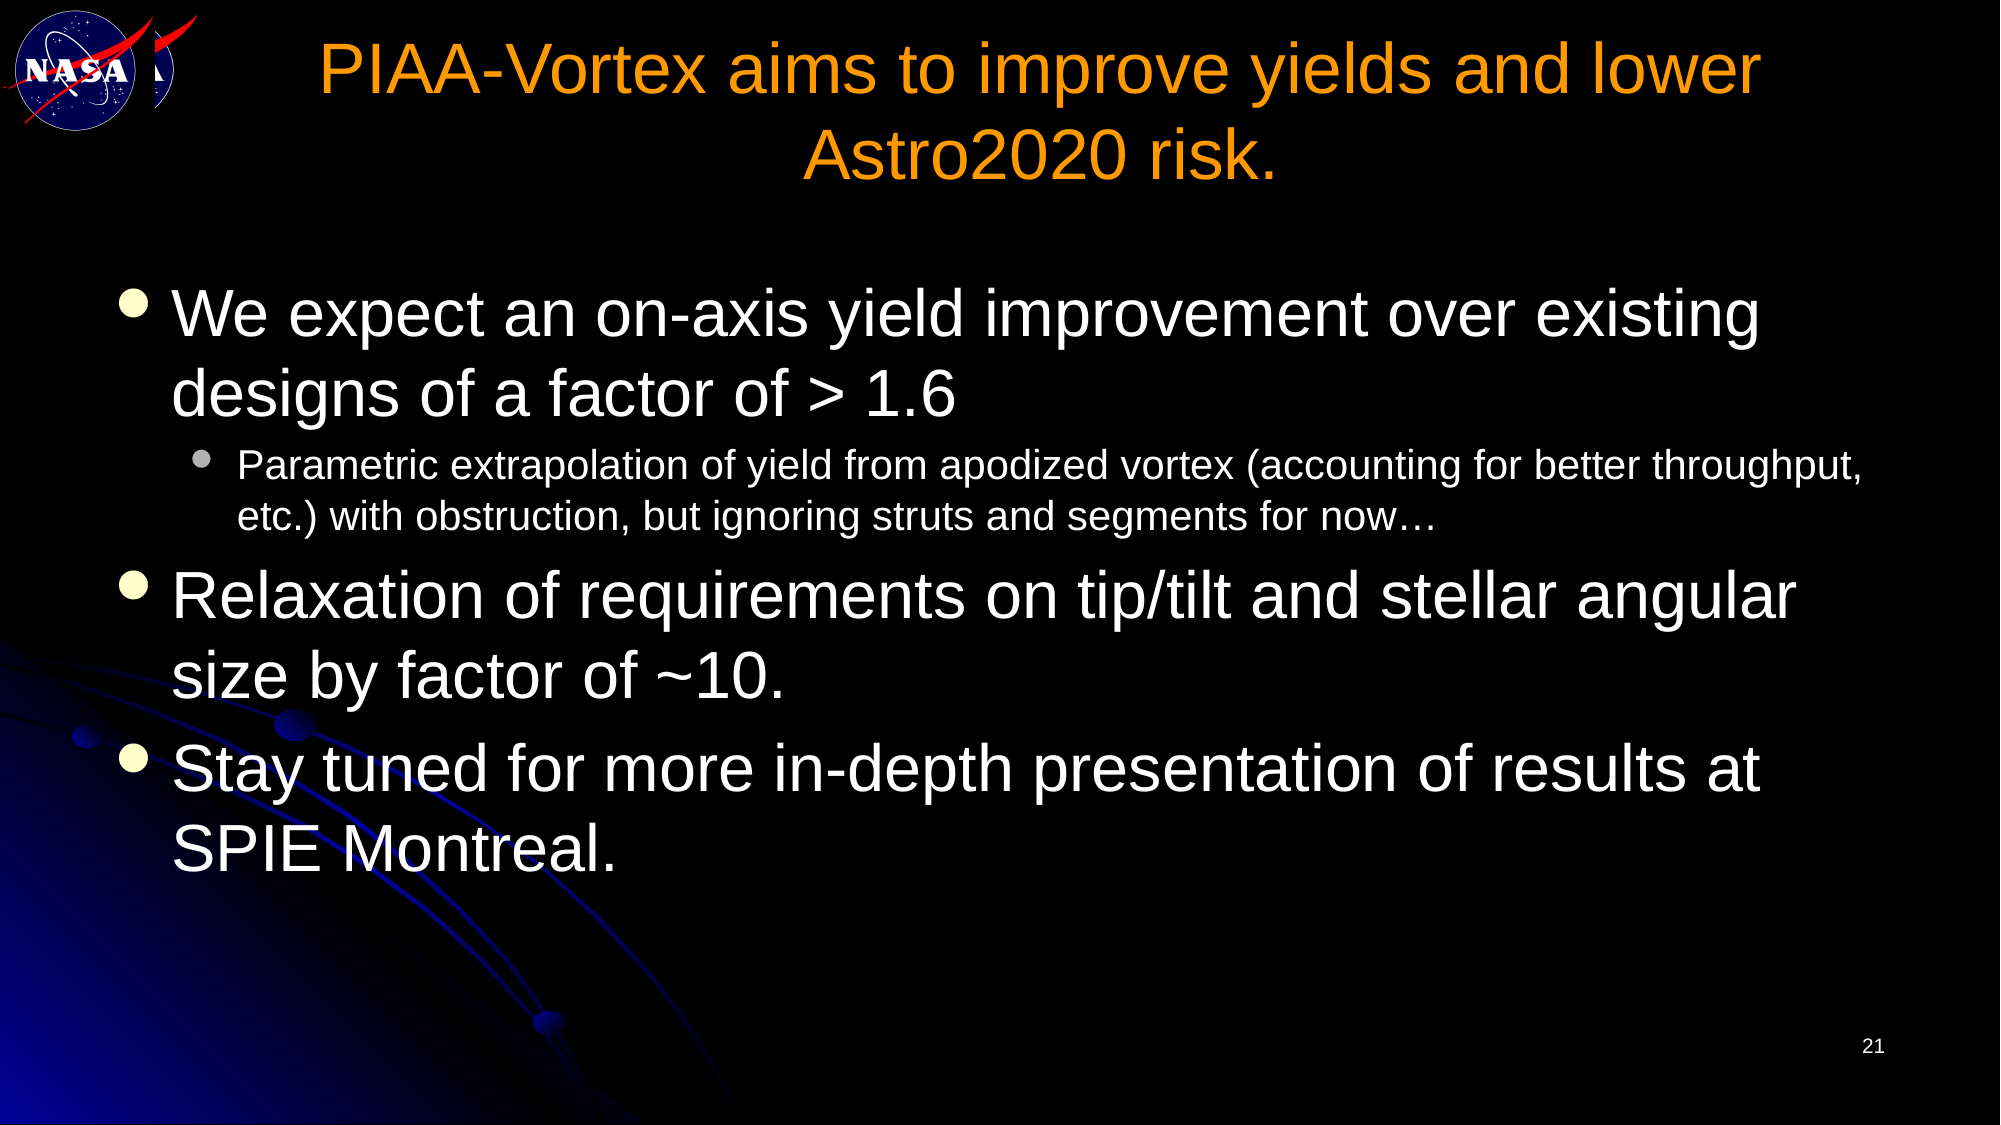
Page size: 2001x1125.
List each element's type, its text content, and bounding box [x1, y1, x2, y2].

list We expect an on-axis yield improvement over existing designs of a factor of > 1.6 Parametric extrapolation of yield from apodized vortex (accounting for better throughput, etc.) with obstruction, but ignoring struts and segments for now… Relaxation of requirements on tip/tilt and stellar angular size by factor of ~10. Stay tuned for more in-depth presentation of results at SPIE Montreal. [99, 262, 1901, 1006]
picture [5, 1, 201, 140]
title PIAA-Vortex aims to improve yields and lower Astro2020 risk. [199, 13, 1884, 202]
slide_number 21 [1433, 1024, 1901, 1101]
